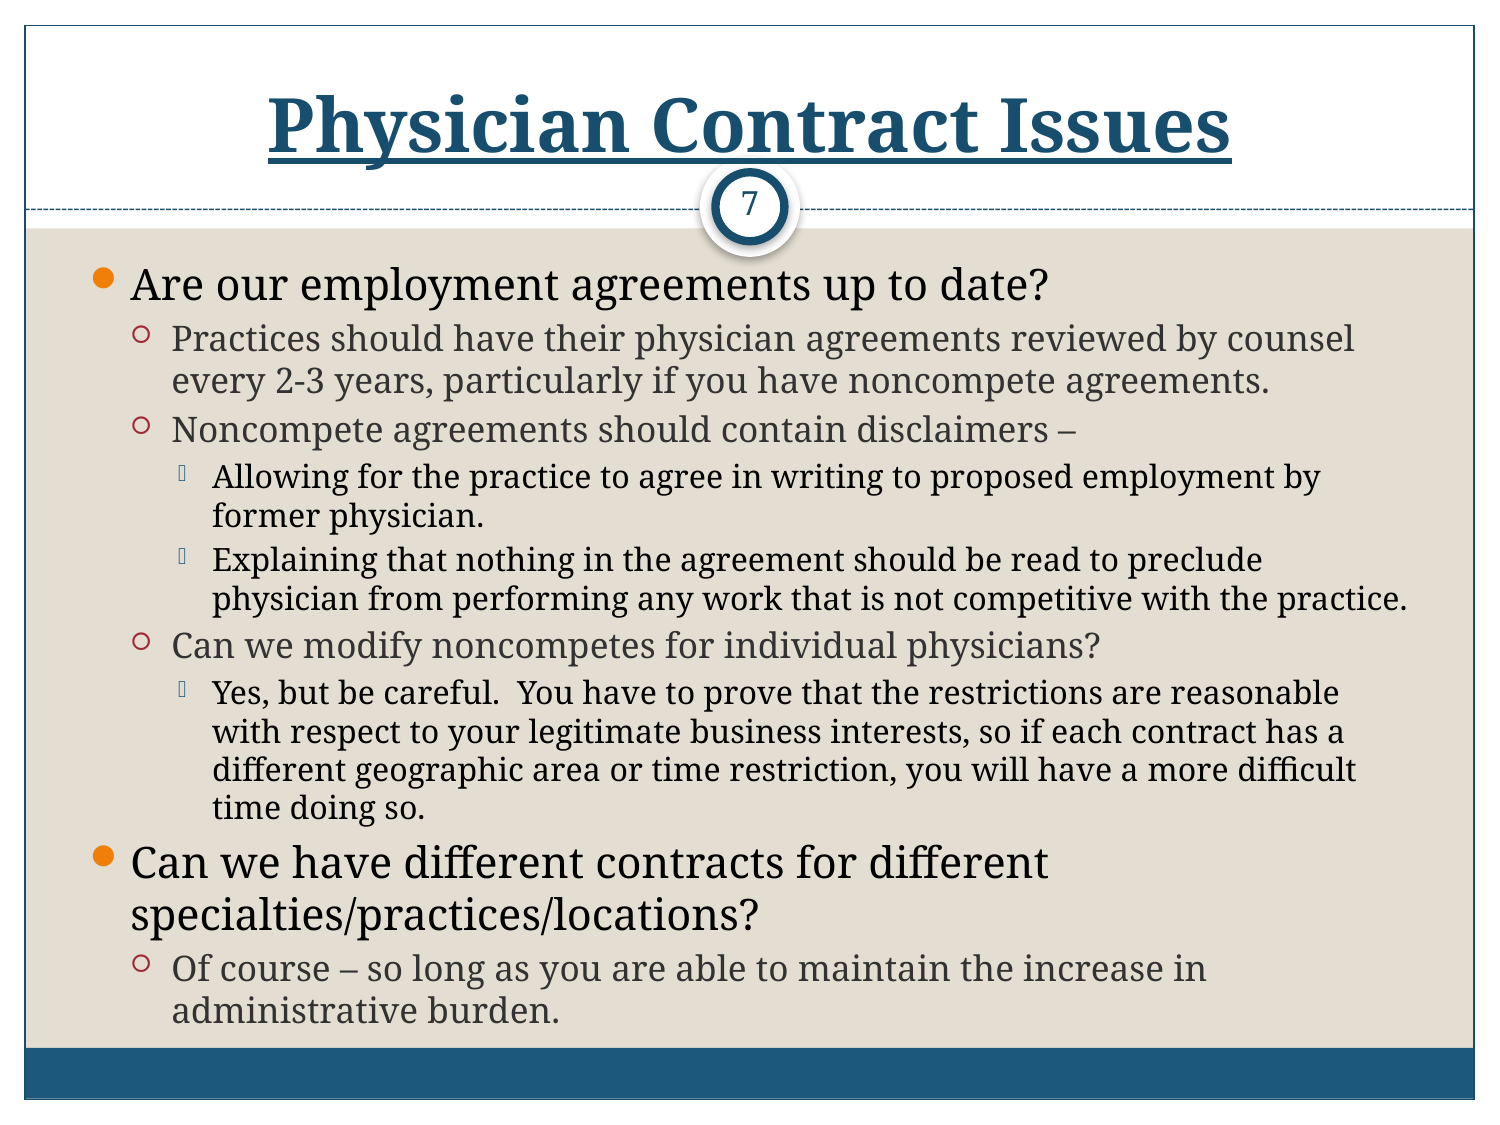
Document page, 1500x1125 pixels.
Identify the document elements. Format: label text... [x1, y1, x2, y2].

title Physician Contract Issues [75, 24, 1425, 175]
slide_number 7 [712, 168, 788, 241]
list Are our employment agreements up to date? Practices should have their physician agreements reviewed by counsel every 2-3 years, particularly if you have noncompete agreements. Noncompete agreements should contain disclaimers – Allowing for the practice to agree in writing to proposed employment by former physician. Explaining that nothing in the agreement should be read to preclude physician from performing any work that is not competitive with the practice. Can we modify noncompetes for individual physicians? Yes, but be careful. You have to prove that the restrictions are reasonable with respect to your legitimate business interests, so if each contract has a different geographic area or time restriction, you will have a more difficult time doing so. Can we have different contracts for different specialties/practices/locations? Of course – so long as you are able to maintain the increase in administrative burden. [75, 249, 1425, 1050]
